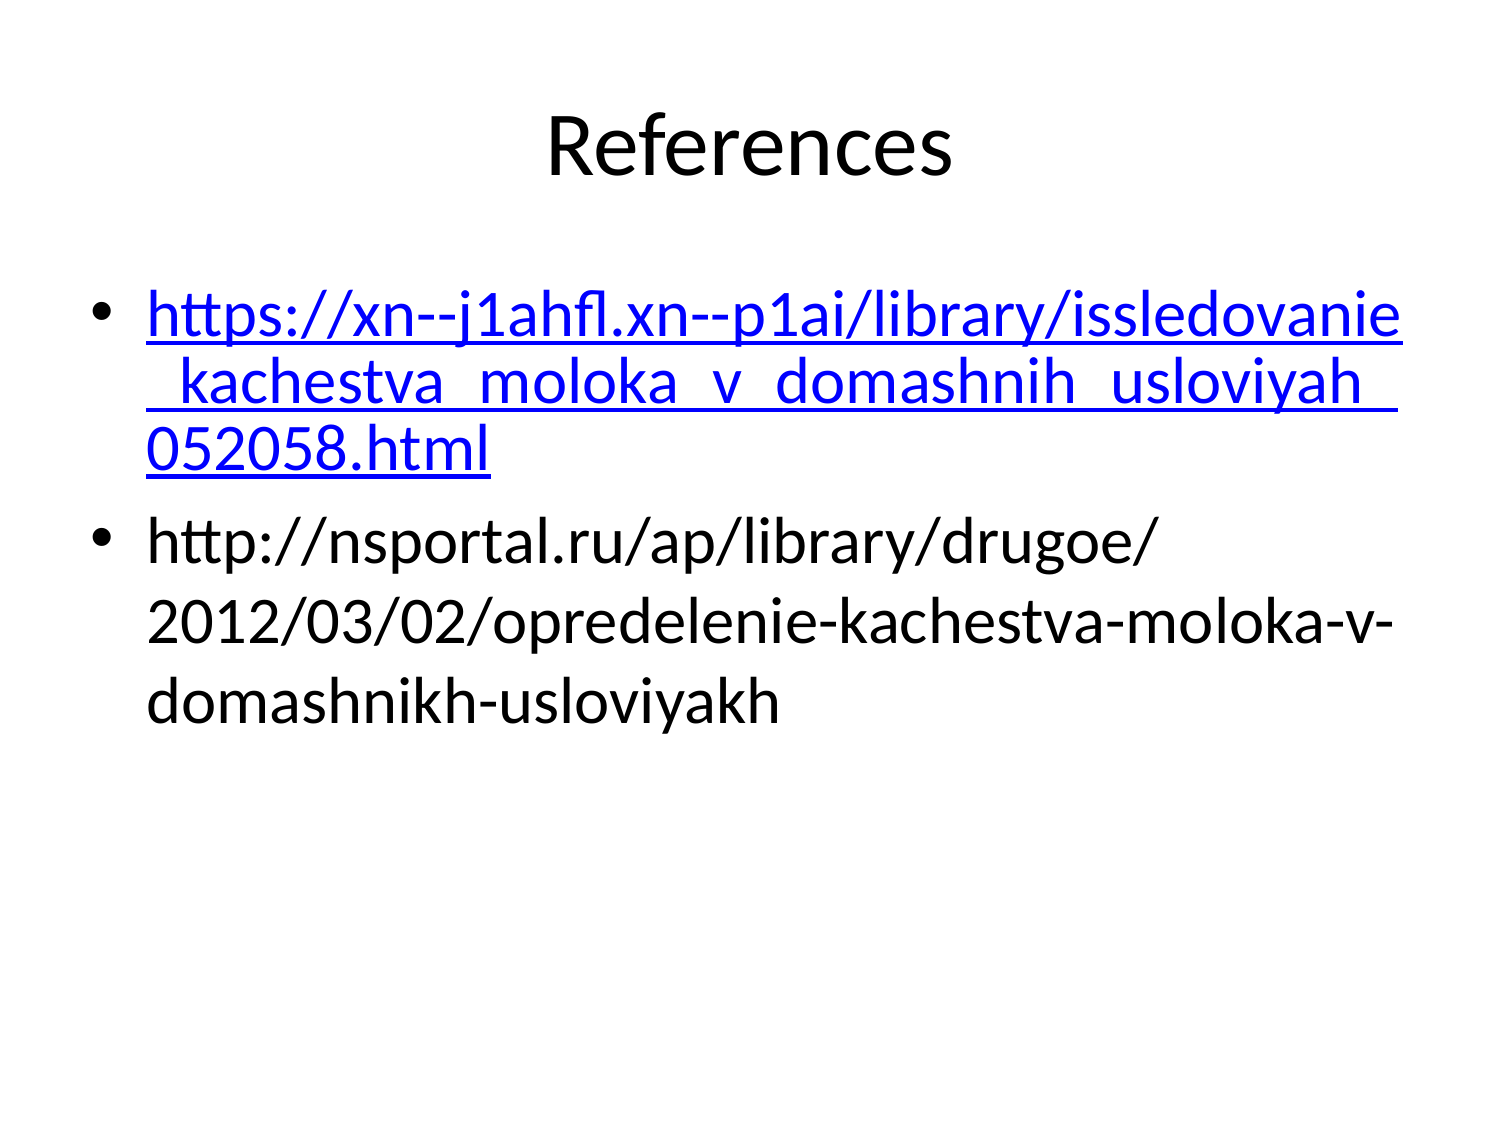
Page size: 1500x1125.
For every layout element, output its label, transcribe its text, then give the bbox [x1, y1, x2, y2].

title References [75, 45, 1425, 233]
list https://xn--j1ahfl.xn--p1ai/library/issledovanie_kachestva_moloka_v_domashnih_usloviyah_052058.html http://nsportal.ru/ap/library/drugoe/2012/03/02/opredelenie-kachestva-moloka-v-domashnikh-usloviyakh [75, 262, 1425, 1005]
